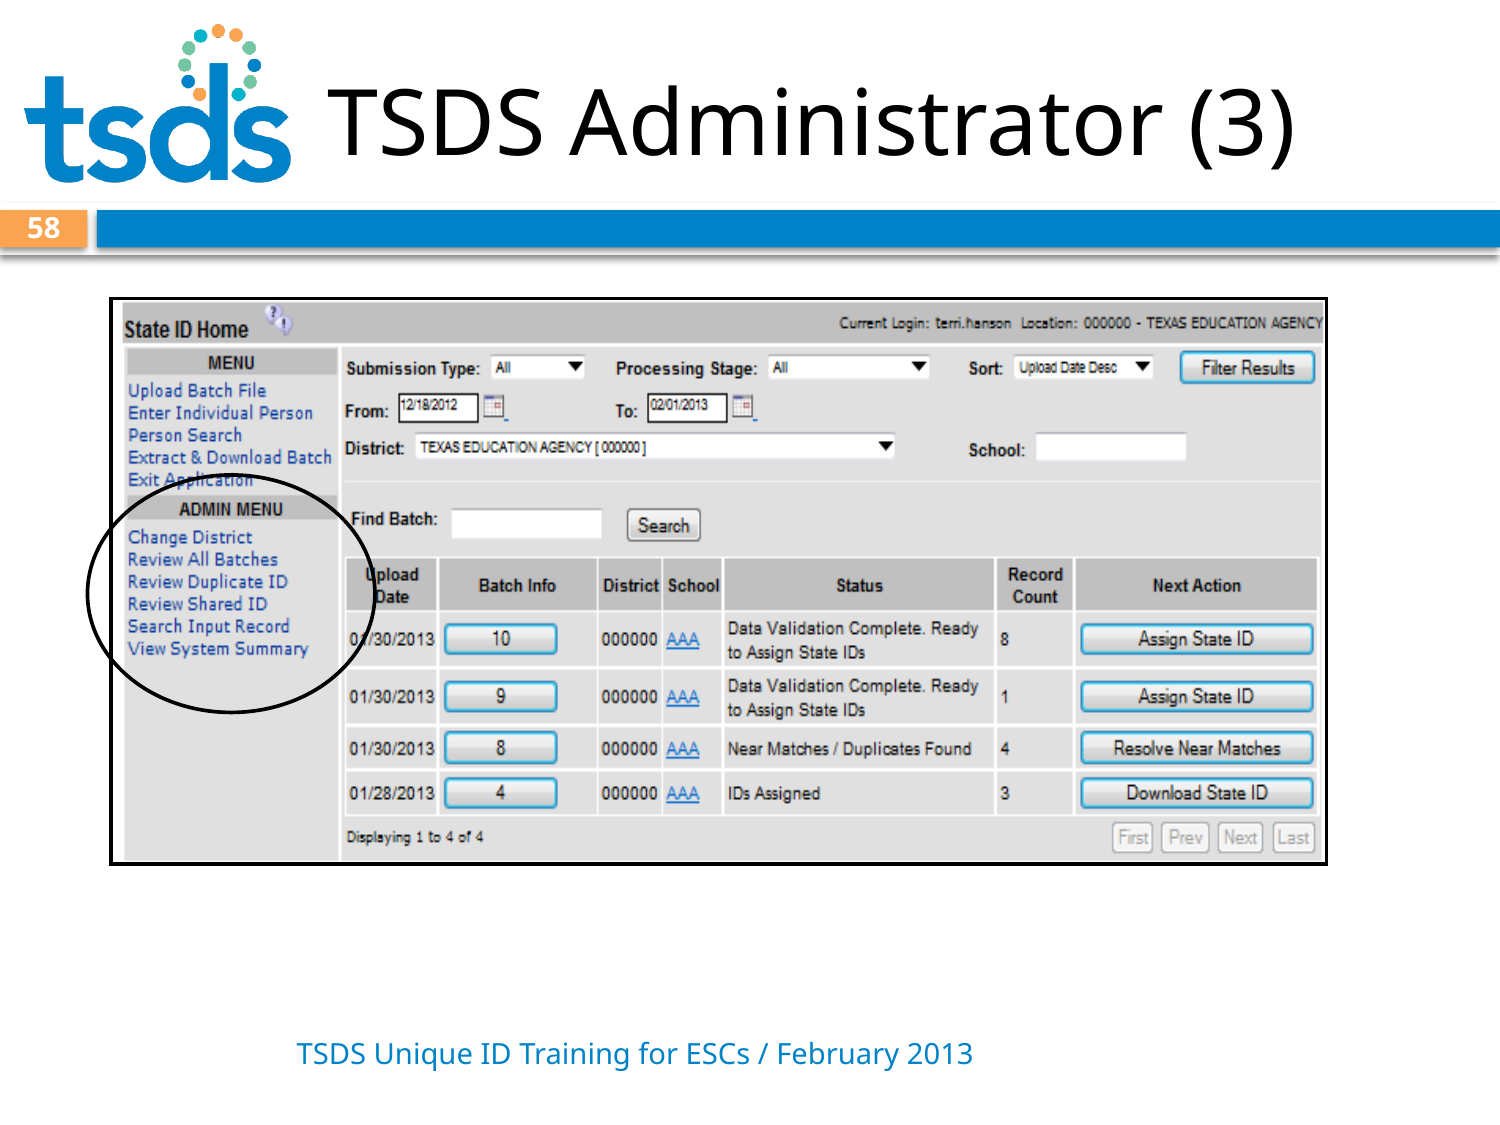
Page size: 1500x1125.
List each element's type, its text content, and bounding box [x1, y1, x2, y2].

picture [24, 24, 291, 191]
title TSDS Administrator (3) [312, 37, 1438, 200]
slide_number 58 [0, 208, 88, 249]
footer TSDS Unique ID Training for ESCs / February 2013 [99, 1024, 990, 1085]
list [112, 299, 1326, 863]
text_box [85, 532, 106, 655]
